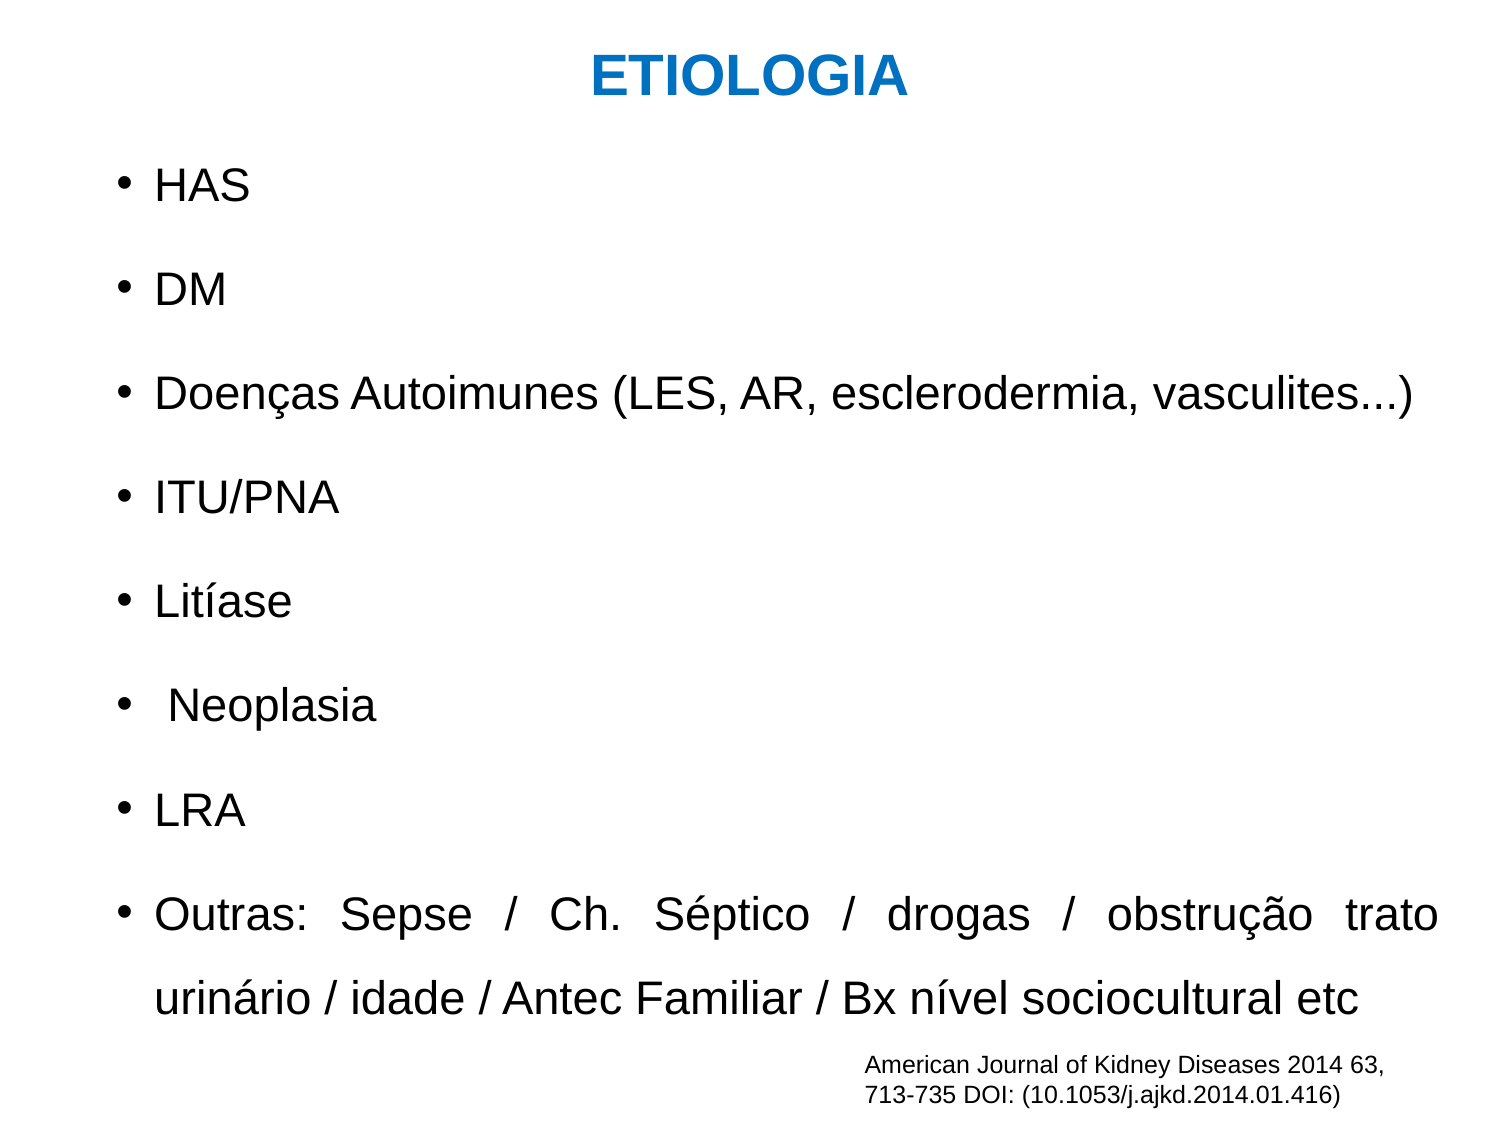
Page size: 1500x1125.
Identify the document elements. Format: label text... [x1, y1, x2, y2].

list HAS DM Doenças Autoimunes (LES, AR, esclerodermia, vasculites...) ITU/PNA Litíase Neoplasia LRA Outras: Sepse / Ch. Séptico / drogas / obstrução trato urinário / idade / Antec Familiar / Bx nível sociocultural etc [101, 118, 1457, 1042]
text_box ETIOLOGIA [463, 15, 1037, 138]
text_box American Journal of Kidney Diseases 2014 63, 713-735 DOI: (10.1053/j.ajkd.2014.01.416) [849, 1041, 1456, 1125]
